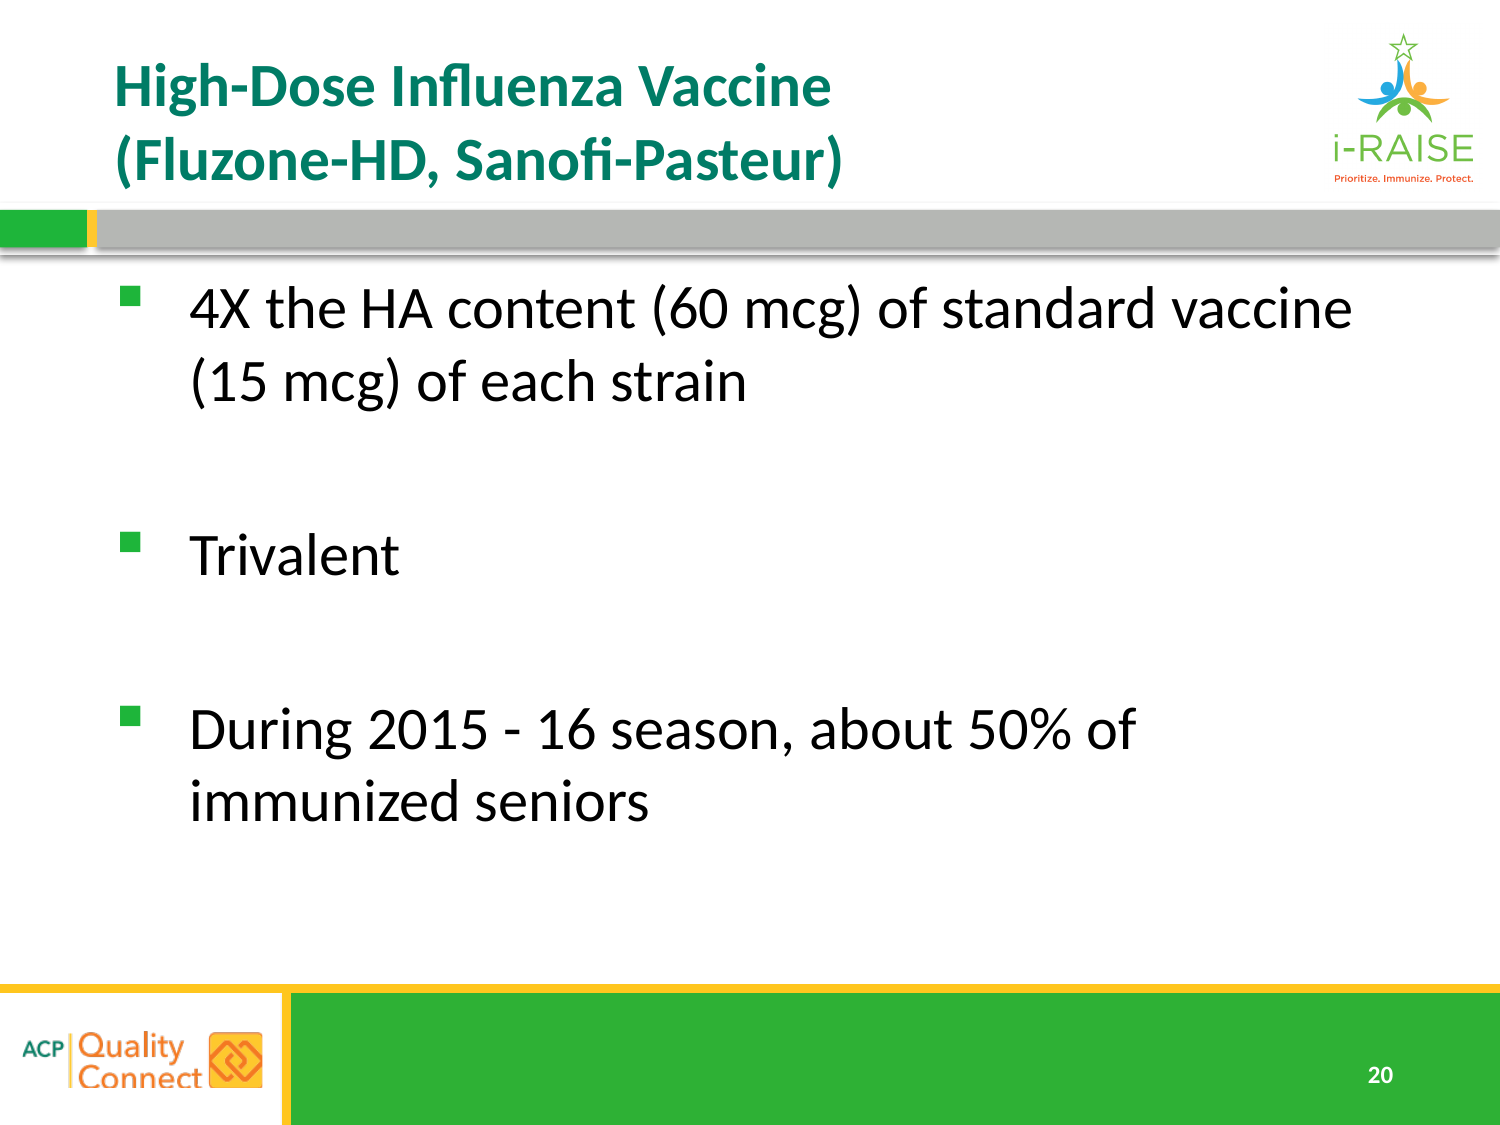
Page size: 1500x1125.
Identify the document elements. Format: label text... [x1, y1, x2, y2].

title High-Dose Influenza Vaccine (Fluzone-HD, Sanofi-Pasteur) [99, 37, 1438, 200]
list 4X the HA content (60 mcg) of standard vaccine (15 mcg) of each strain Trivalent During 2015 - 16 season, about 50% of immunized seniors [99, 260, 1438, 946]
